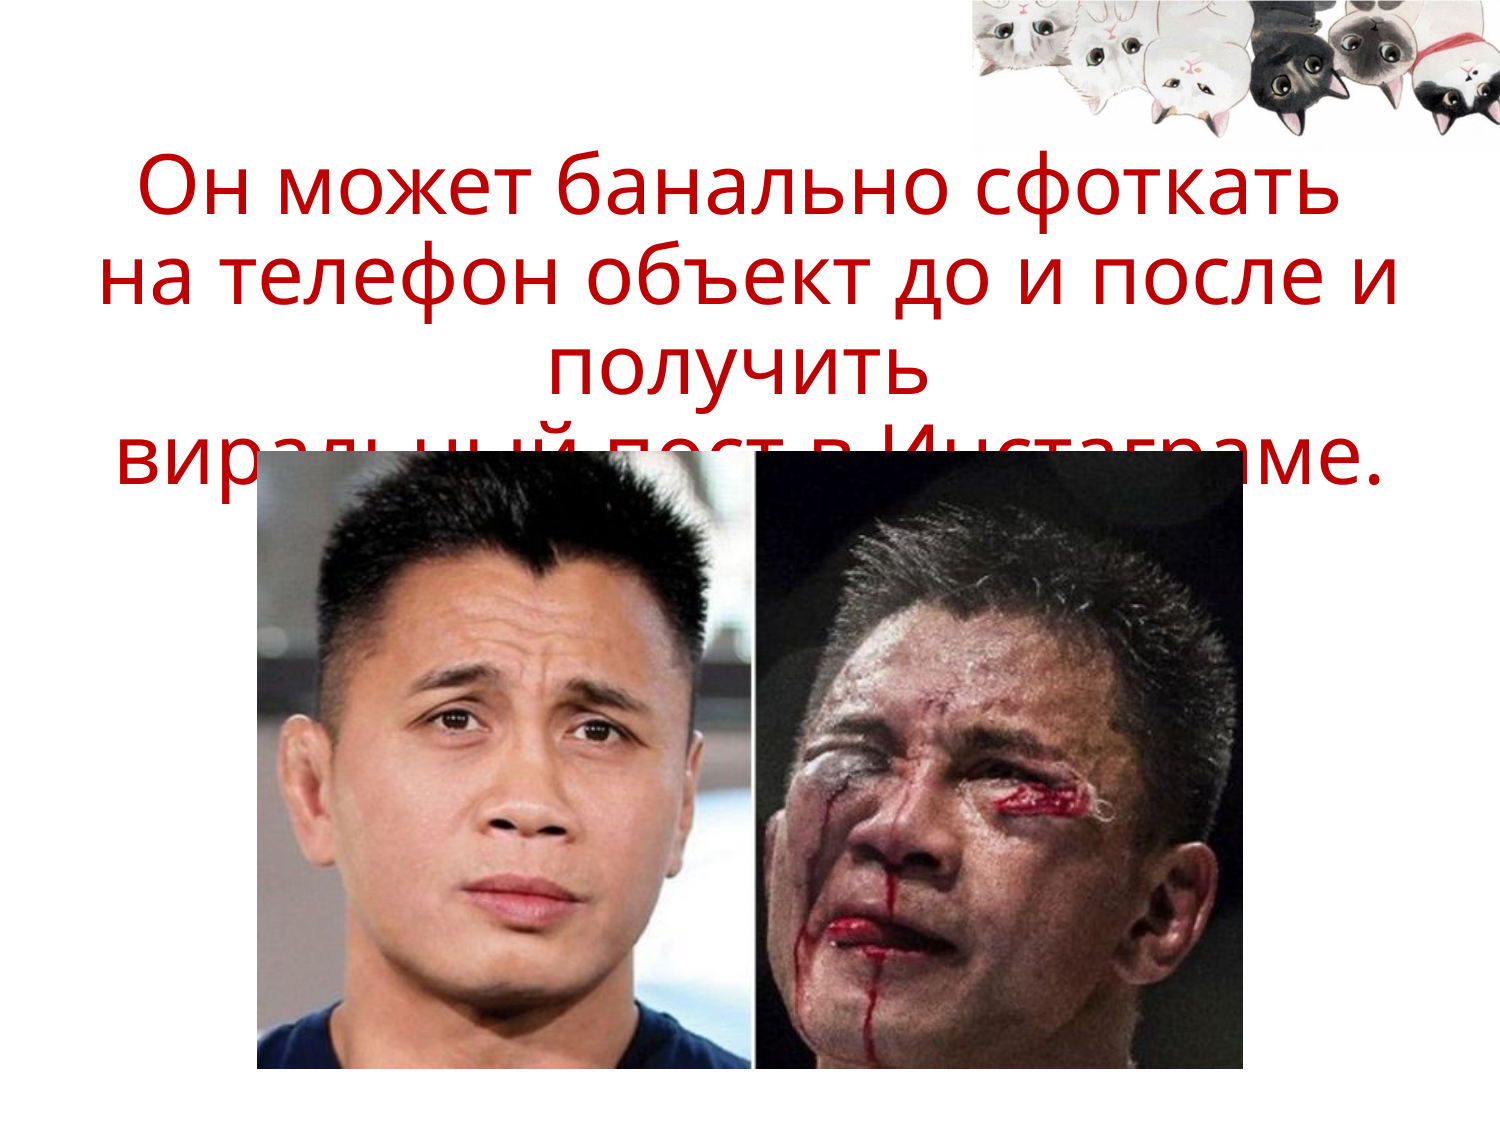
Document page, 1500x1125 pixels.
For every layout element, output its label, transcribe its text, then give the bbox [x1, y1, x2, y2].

picture [973, 1, 1500, 134]
picture [257, 451, 1243, 1069]
title Он может банально сфоткать на телефон объект до и после и получить виральный пост в Инстаграме. [0, 134, 1500, 423]
